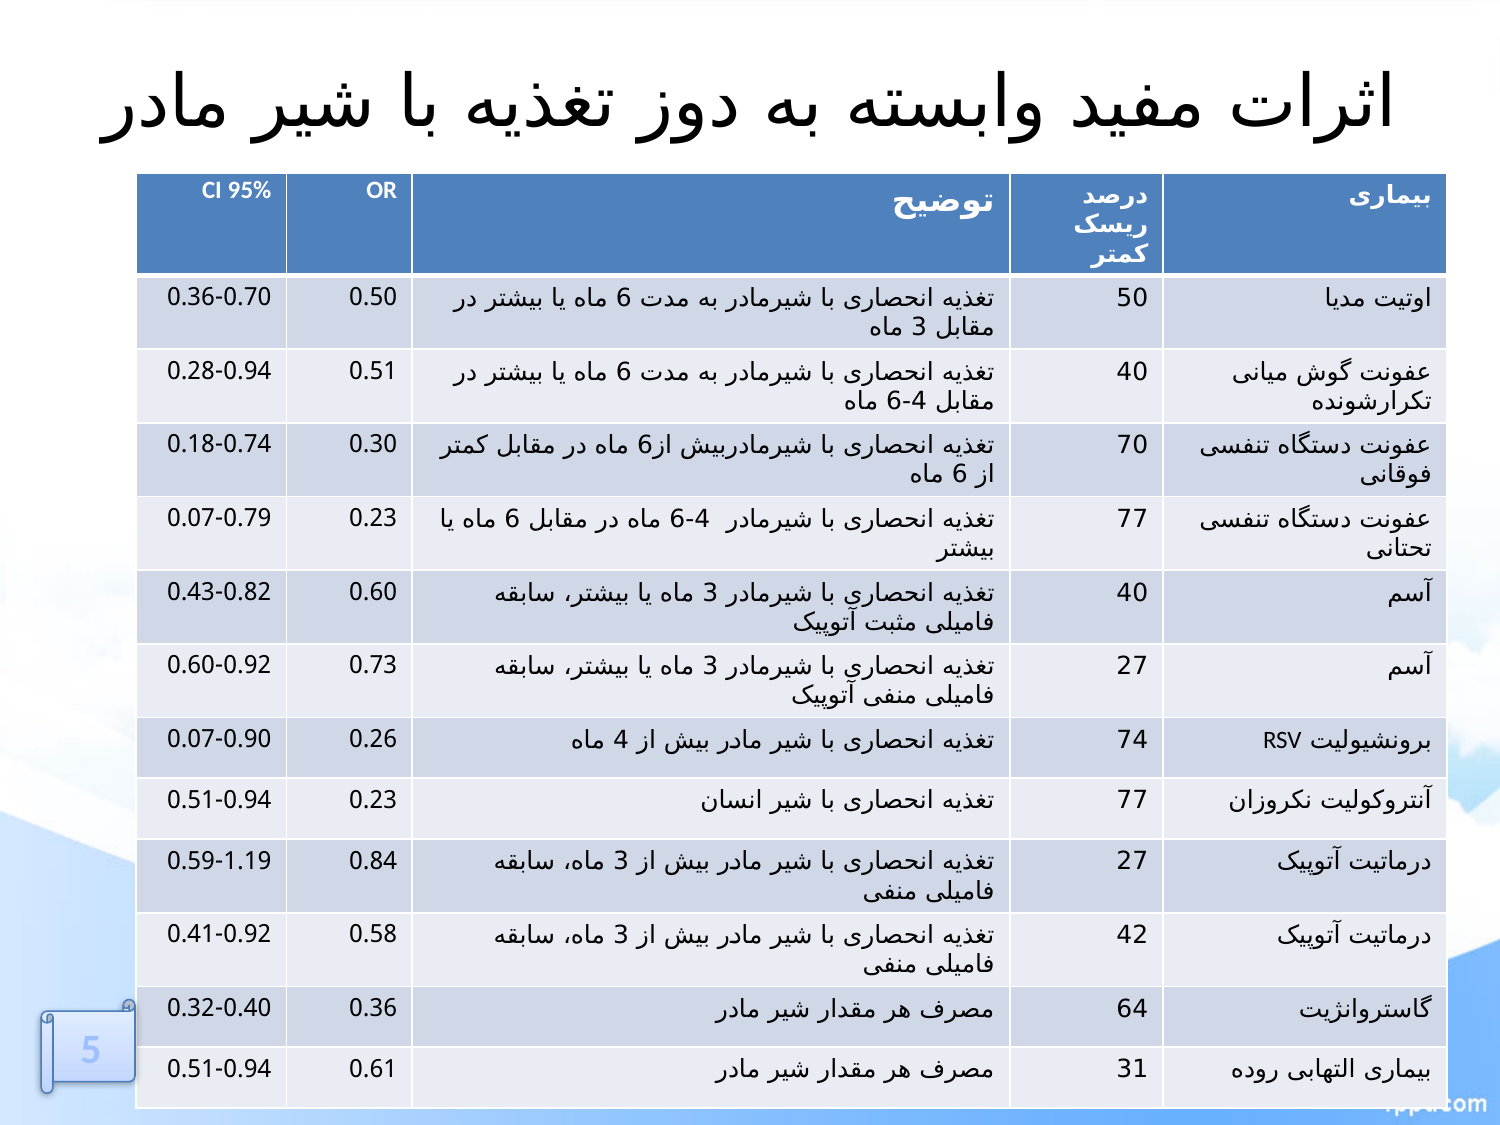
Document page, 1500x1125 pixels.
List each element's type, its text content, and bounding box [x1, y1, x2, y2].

table_cell 0.07-0.90 [137, 718, 286, 777]
table_cell 0.84 [287, 840, 411, 912]
table_cell عفونت دستگاه تنفسی فوقانی [1164, 424, 1446, 496]
table_cell برونشیولیت RSV [1164, 718, 1446, 777]
table_cell 0.60 [287, 571, 411, 643]
table_cell 0.61 [287, 1048, 411, 1107]
table_cell 27 [1011, 840, 1162, 912]
table_cell 77 [1011, 497, 1162, 569]
table_header بیماری [1164, 174, 1446, 273]
table_cell 0.23 [287, 497, 411, 569]
picture [0, 0, 1500, 1125]
title اثرات مفید وابسته به دوز تغذیه با شیر مادر [75, 45, 1425, 149]
table_cell مصرف هر مقدار شیر مادر [413, 1048, 1009, 1107]
table_cell تغذیه انحصاری با شیر مادر بیش از 4 ماه [413, 718, 1009, 777]
table_cell 0.30 [287, 424, 411, 496]
table_cell درماتیت آتوپیک [1164, 840, 1446, 912]
table_cell 0.73 [287, 645, 411, 717]
table_cell تغذیه انحصاری با شیر مادر بیش از 3 ماه، سابقه فامیلی منفی [413, 914, 1009, 986]
table_cell 40 [1011, 571, 1162, 643]
table_cell تغذیه انحصاری با شیرمادر به مدت 6 ماه یا بیشتر در مقابل 3 ماه [413, 278, 1009, 348]
table_header OR [287, 174, 411, 273]
table_cell گاستروانژیت [1164, 987, 1446, 1046]
table_cell 0.50 [287, 278, 411, 348]
table_cell تغذیه انحصاری با شیرمادر 3 ماه یا بیشتر، سابقه فامیلی مثبت آتوپیک [413, 571, 1009, 643]
table_cell 42 [1011, 914, 1162, 986]
table_cell عفونت گوش میانی تکرارشونده [1164, 350, 1446, 422]
table_cell 0.36-0.70 [137, 278, 286, 348]
table_cell 77 [1011, 779, 1162, 838]
table_cell 50 [1011, 278, 1162, 348]
table_cell 0.43-0.82 [137, 571, 286, 643]
table_cell 0.26 [287, 718, 411, 777]
table_cell 0.18-0.74 [137, 424, 286, 496]
table_cell درماتیت آتوپیک [1164, 914, 1446, 986]
table_cell 0.41-0.92 [137, 914, 286, 986]
table_cell 0.59-1.19 [137, 840, 286, 912]
table_cell آسم [1164, 645, 1446, 717]
table_cell 74 [1011, 718, 1162, 777]
text_box 5 [40, 998, 136, 1094]
table_cell 0.07-0.79 [137, 497, 286, 569]
table_cell مصرف هر مقدار شیر مادر [413, 987, 1009, 1046]
table_cell 0.51 [287, 350, 411, 422]
table_cell 0.32-0.40 [137, 987, 286, 1046]
table_cell عفونت دستگاه تنفسی تحتانی [1164, 497, 1446, 569]
table_cell تغذیه انحصاری با شیر انسان [413, 779, 1009, 838]
table_header توضیح [413, 174, 1009, 273]
table_cell 0.23 [287, 779, 411, 838]
table_cell 0.51-0.94 [137, 779, 286, 838]
table_cell تغذیه انحصاری با شیرمادر 4-6 ماه در مقابل 6 ماه یا بیشتر [413, 497, 1009, 569]
table_cell 31 [1011, 1048, 1162, 1107]
table_cell 27 [1011, 645, 1162, 717]
table_cell 64 [1011, 987, 1162, 1046]
table_cell تغذیه انحصاری با شیرمادر به مدت 6 ماه یا بیشتر در مقابل 4-6 ماه [413, 350, 1009, 422]
table_cell بیماری التهابی روده [1164, 1048, 1446, 1107]
table_cell 0.58 [287, 914, 411, 986]
table_cell تغذیه انحصاری با شیر مادر بیش از 3 ماه، سابقه فامیلی منفی [413, 840, 1009, 912]
table_cell 0.60-0.92 [137, 645, 286, 717]
table_cell 40 [1011, 350, 1162, 422]
table_cell اوتیت مدیا [1164, 278, 1446, 348]
table_cell آنتروکولیت نکروزان [1164, 779, 1446, 838]
table_cell 70 [1011, 424, 1162, 496]
table_cell 0.51-0.94 [137, 1048, 286, 1107]
table_cell آسم [1164, 571, 1446, 643]
table_cell تغذیه انحصاری با شیرمادر 3 ماه یا بیشتر، سابقه فامیلی منفی آتوپیک [413, 645, 1009, 717]
table_cell 0.36 [287, 987, 411, 1046]
table_cell 0.28-0.94 [137, 350, 286, 422]
table_cell تغذیه انحصاری با شیرمادربیش از6 ماه در مقابل کمتر از 6 ماه [413, 424, 1009, 496]
table_header CI 95% [137, 174, 286, 273]
table_header درصد ریسک کمتر [1011, 174, 1162, 273]
